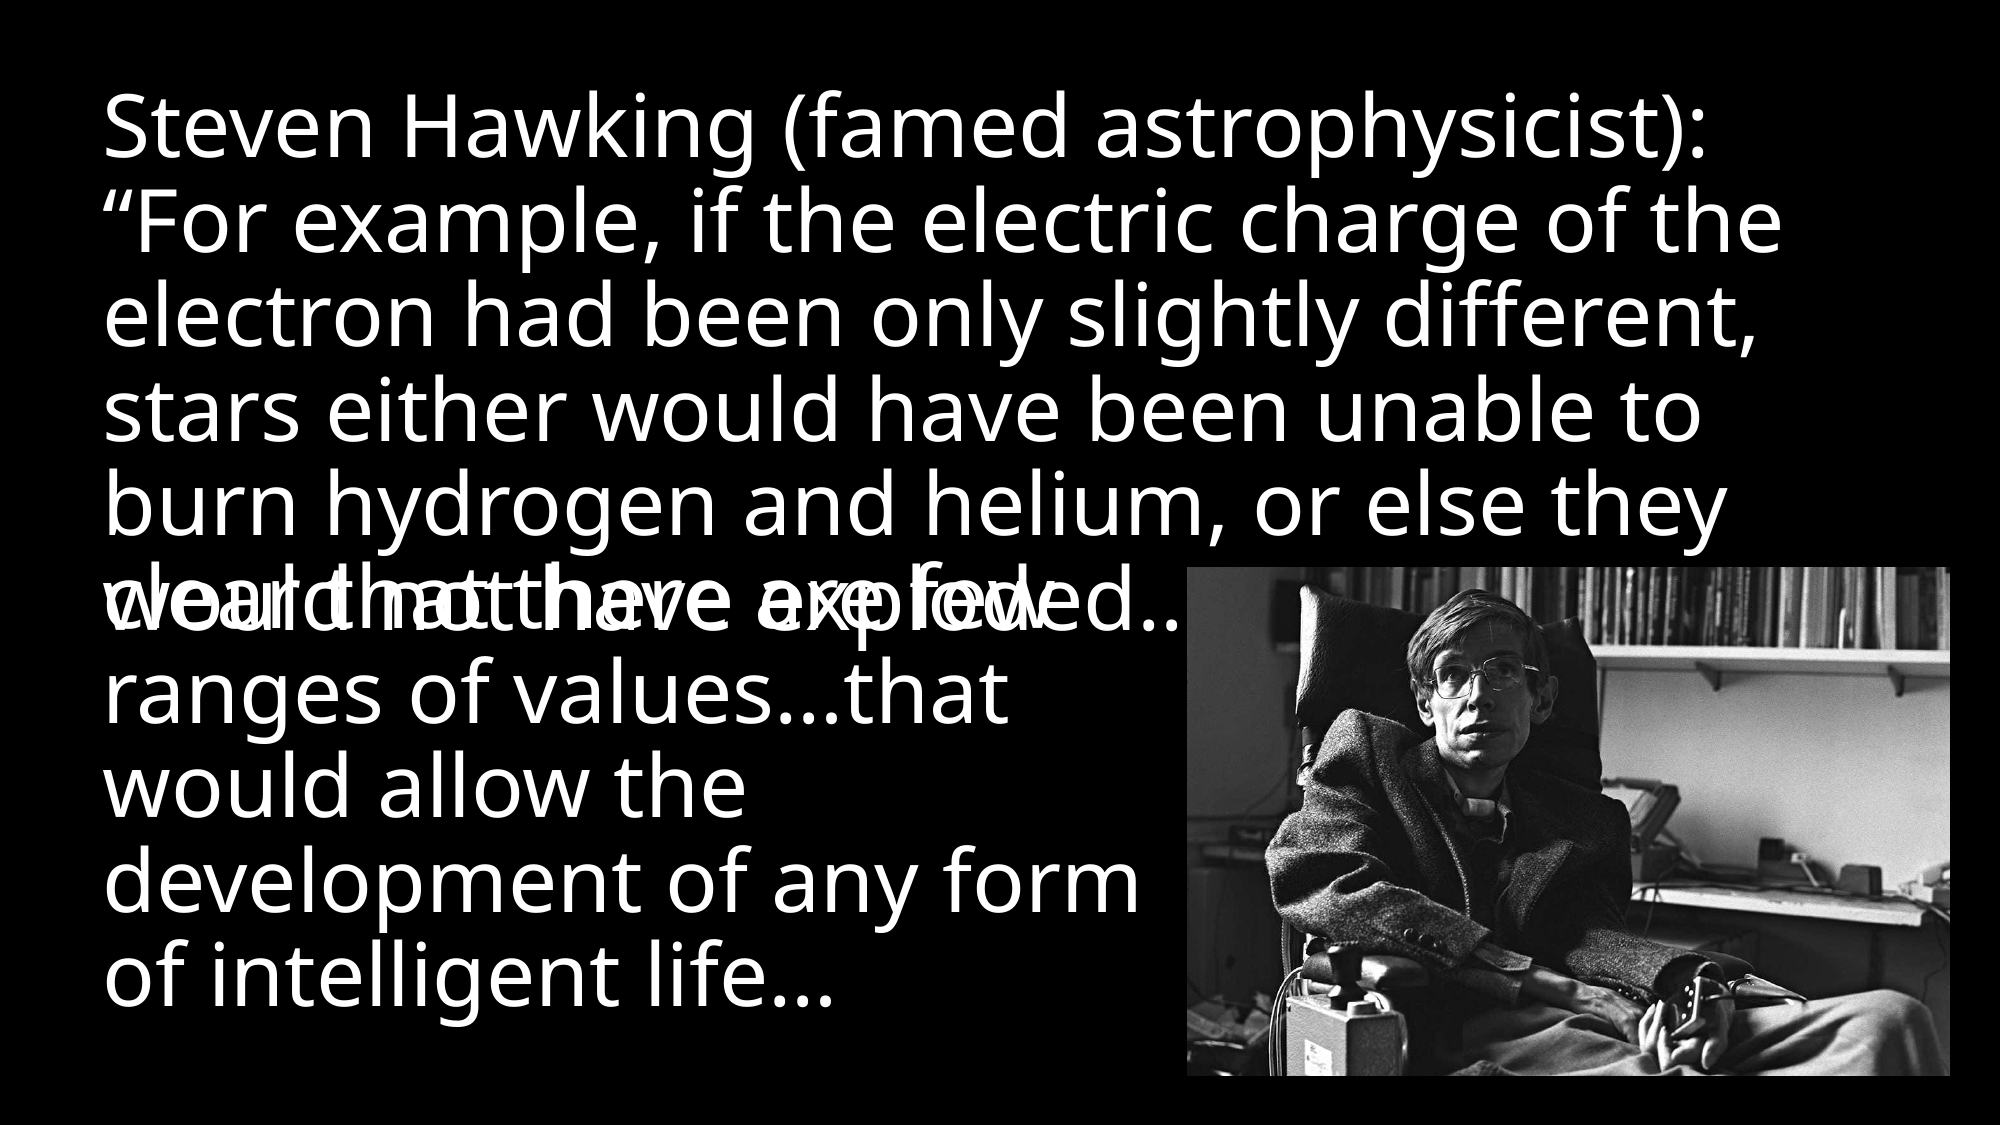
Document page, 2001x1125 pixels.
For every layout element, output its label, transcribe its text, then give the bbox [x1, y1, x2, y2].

text_box clear that there are few ranges of values…that would allow the development of any form of intelligent life… [87, 546, 1188, 1034]
text_box Steven Hawking (famed astrophysicist): “For example, if the electric charge of the electron had been only slightly different, stars either would have been unable to burn hydrogen and helium, or else they would not have exploded… It seems [87, 74, 1875, 565]
picture [1187, 566, 1951, 1076]
